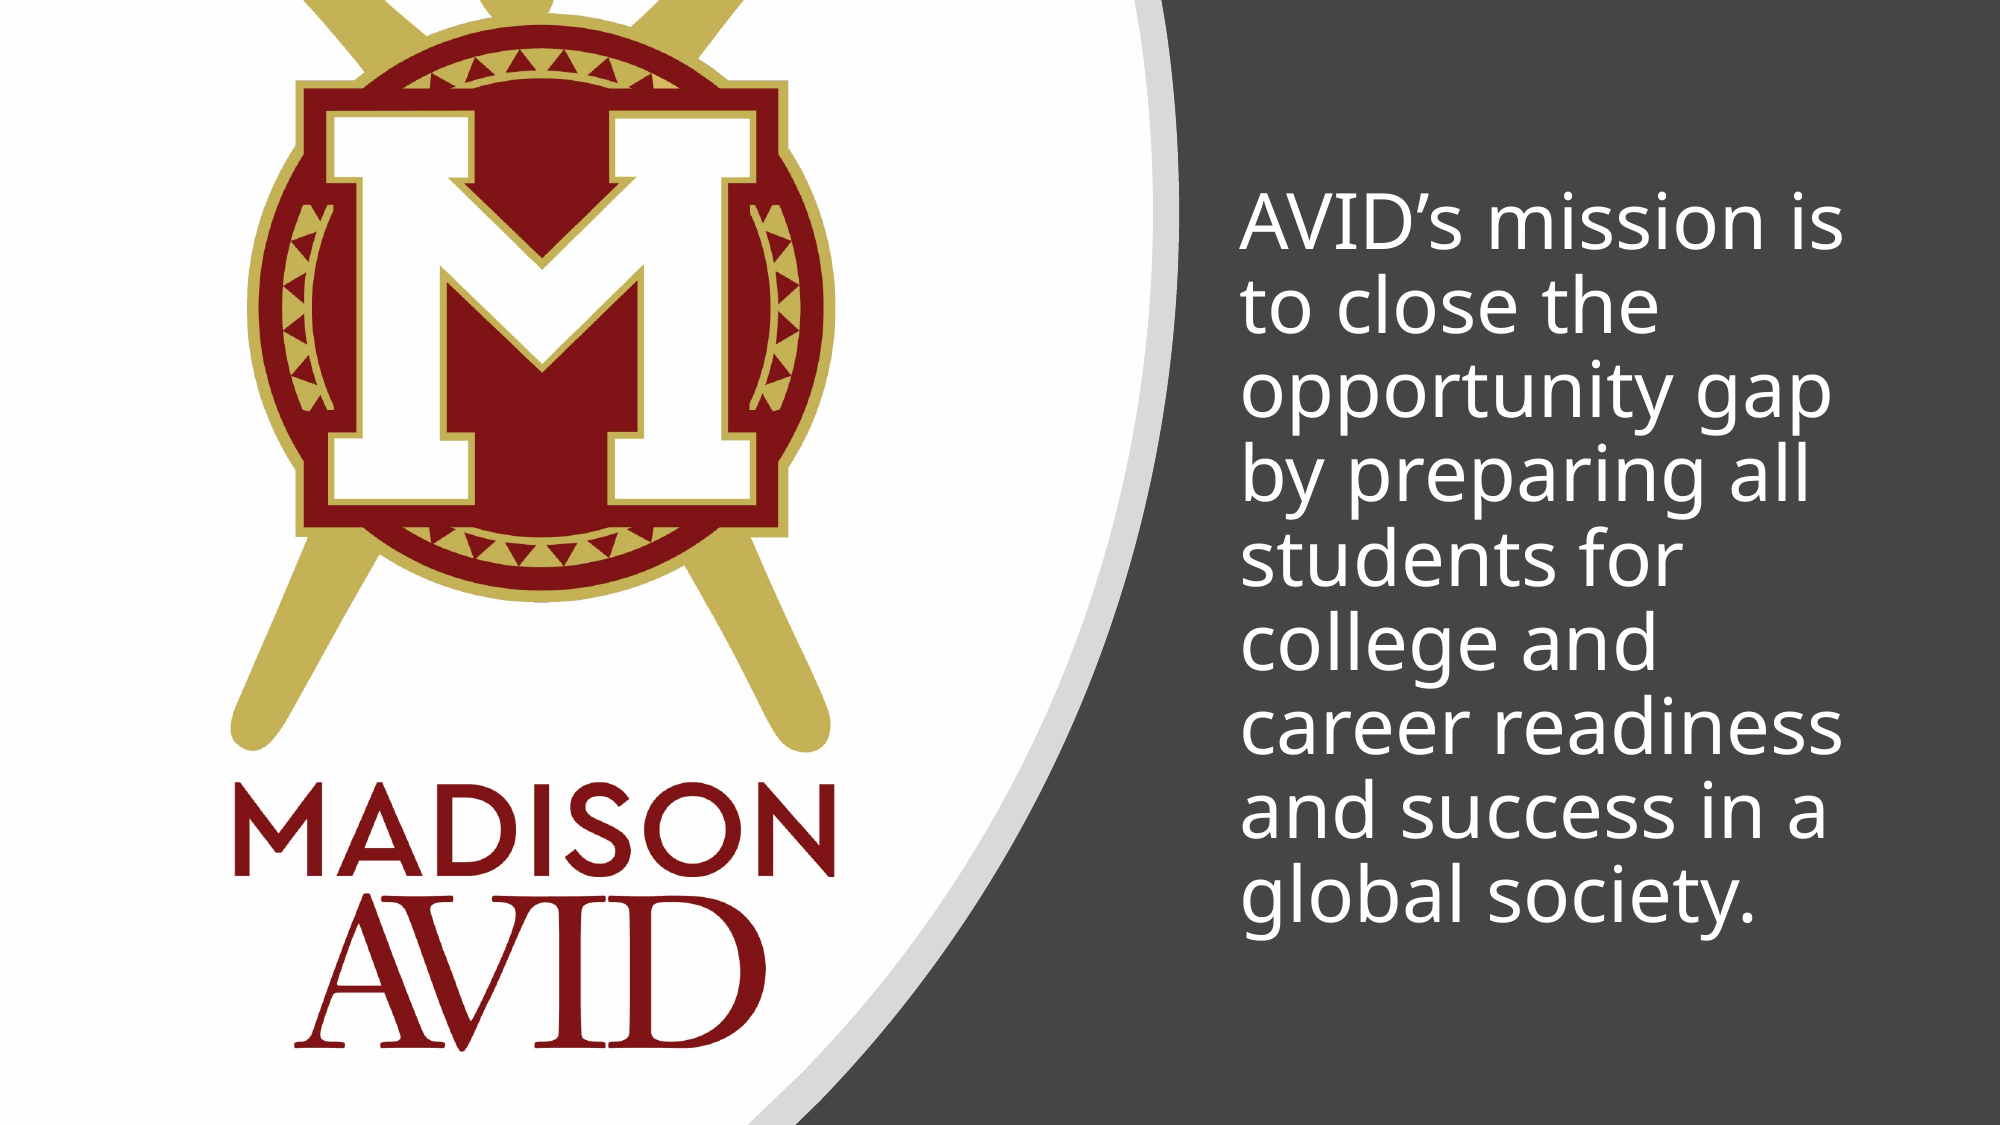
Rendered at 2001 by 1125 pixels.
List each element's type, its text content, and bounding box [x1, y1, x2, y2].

picture [0, 0, 1153, 1125]
title AVID’s mission is to close the opportunity gap by preparing all students for college and career readiness and success in a global society. [1224, 161, 1907, 997]
text_box [1153, 0, 1181, 476]
